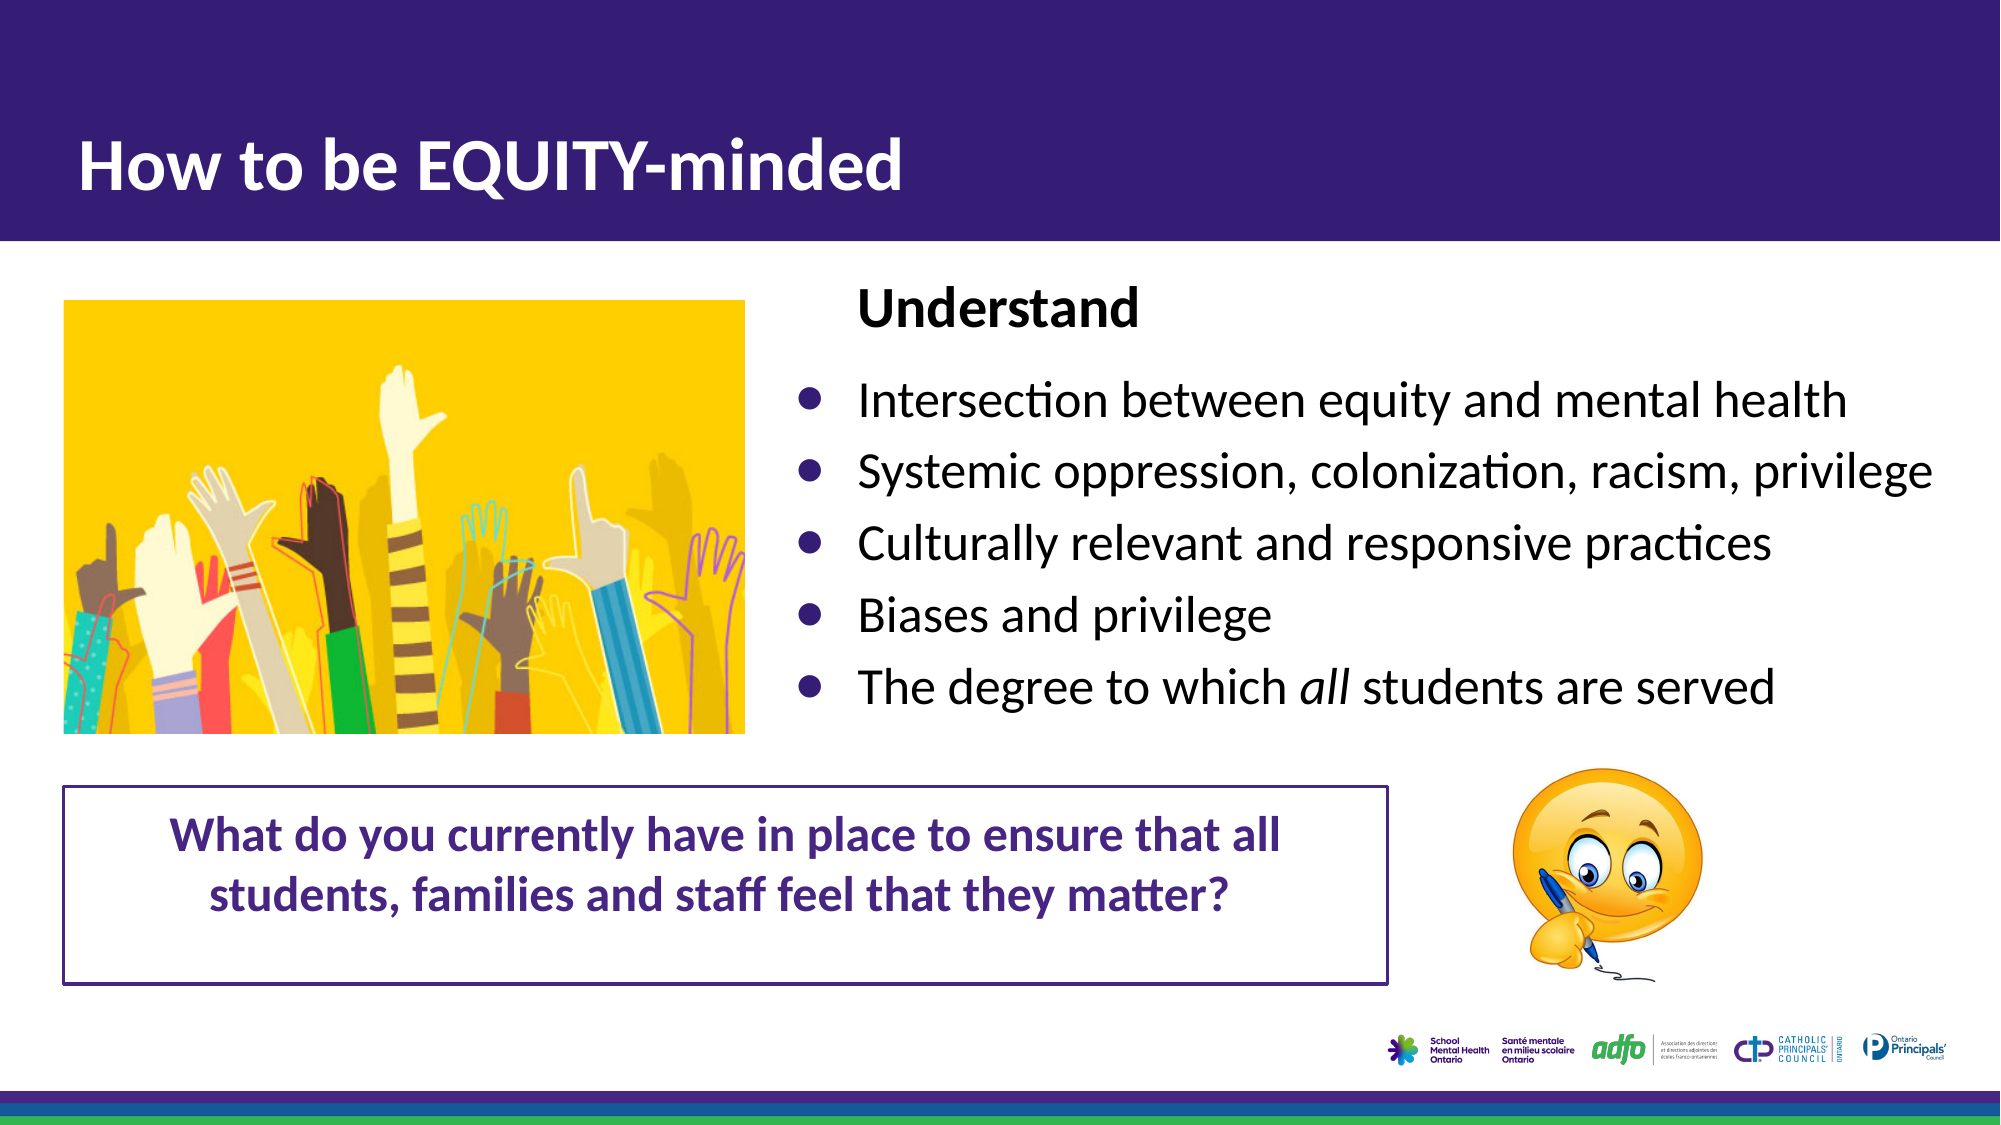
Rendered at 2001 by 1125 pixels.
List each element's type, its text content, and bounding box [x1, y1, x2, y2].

picture [63, 299, 746, 734]
text_box Understand Intersection between equity and mental health Systemic oppression, colonization, racism, privilege Culturally relevant and responsive practices Biases and privilege The degree to which all students are served [692, 243, 1975, 770]
text_box How to be EQUITY-minded [63, 58, 1701, 214]
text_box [1387, 1031, 1949, 1066]
picture [0, 1091, 2000, 1125]
text_box What do you currently have in place to ensure that all students, families and staff feel that they matter? [63, 786, 1388, 984]
picture [1509, 765, 1706, 985]
text_box [0, 0, 2000, 242]
